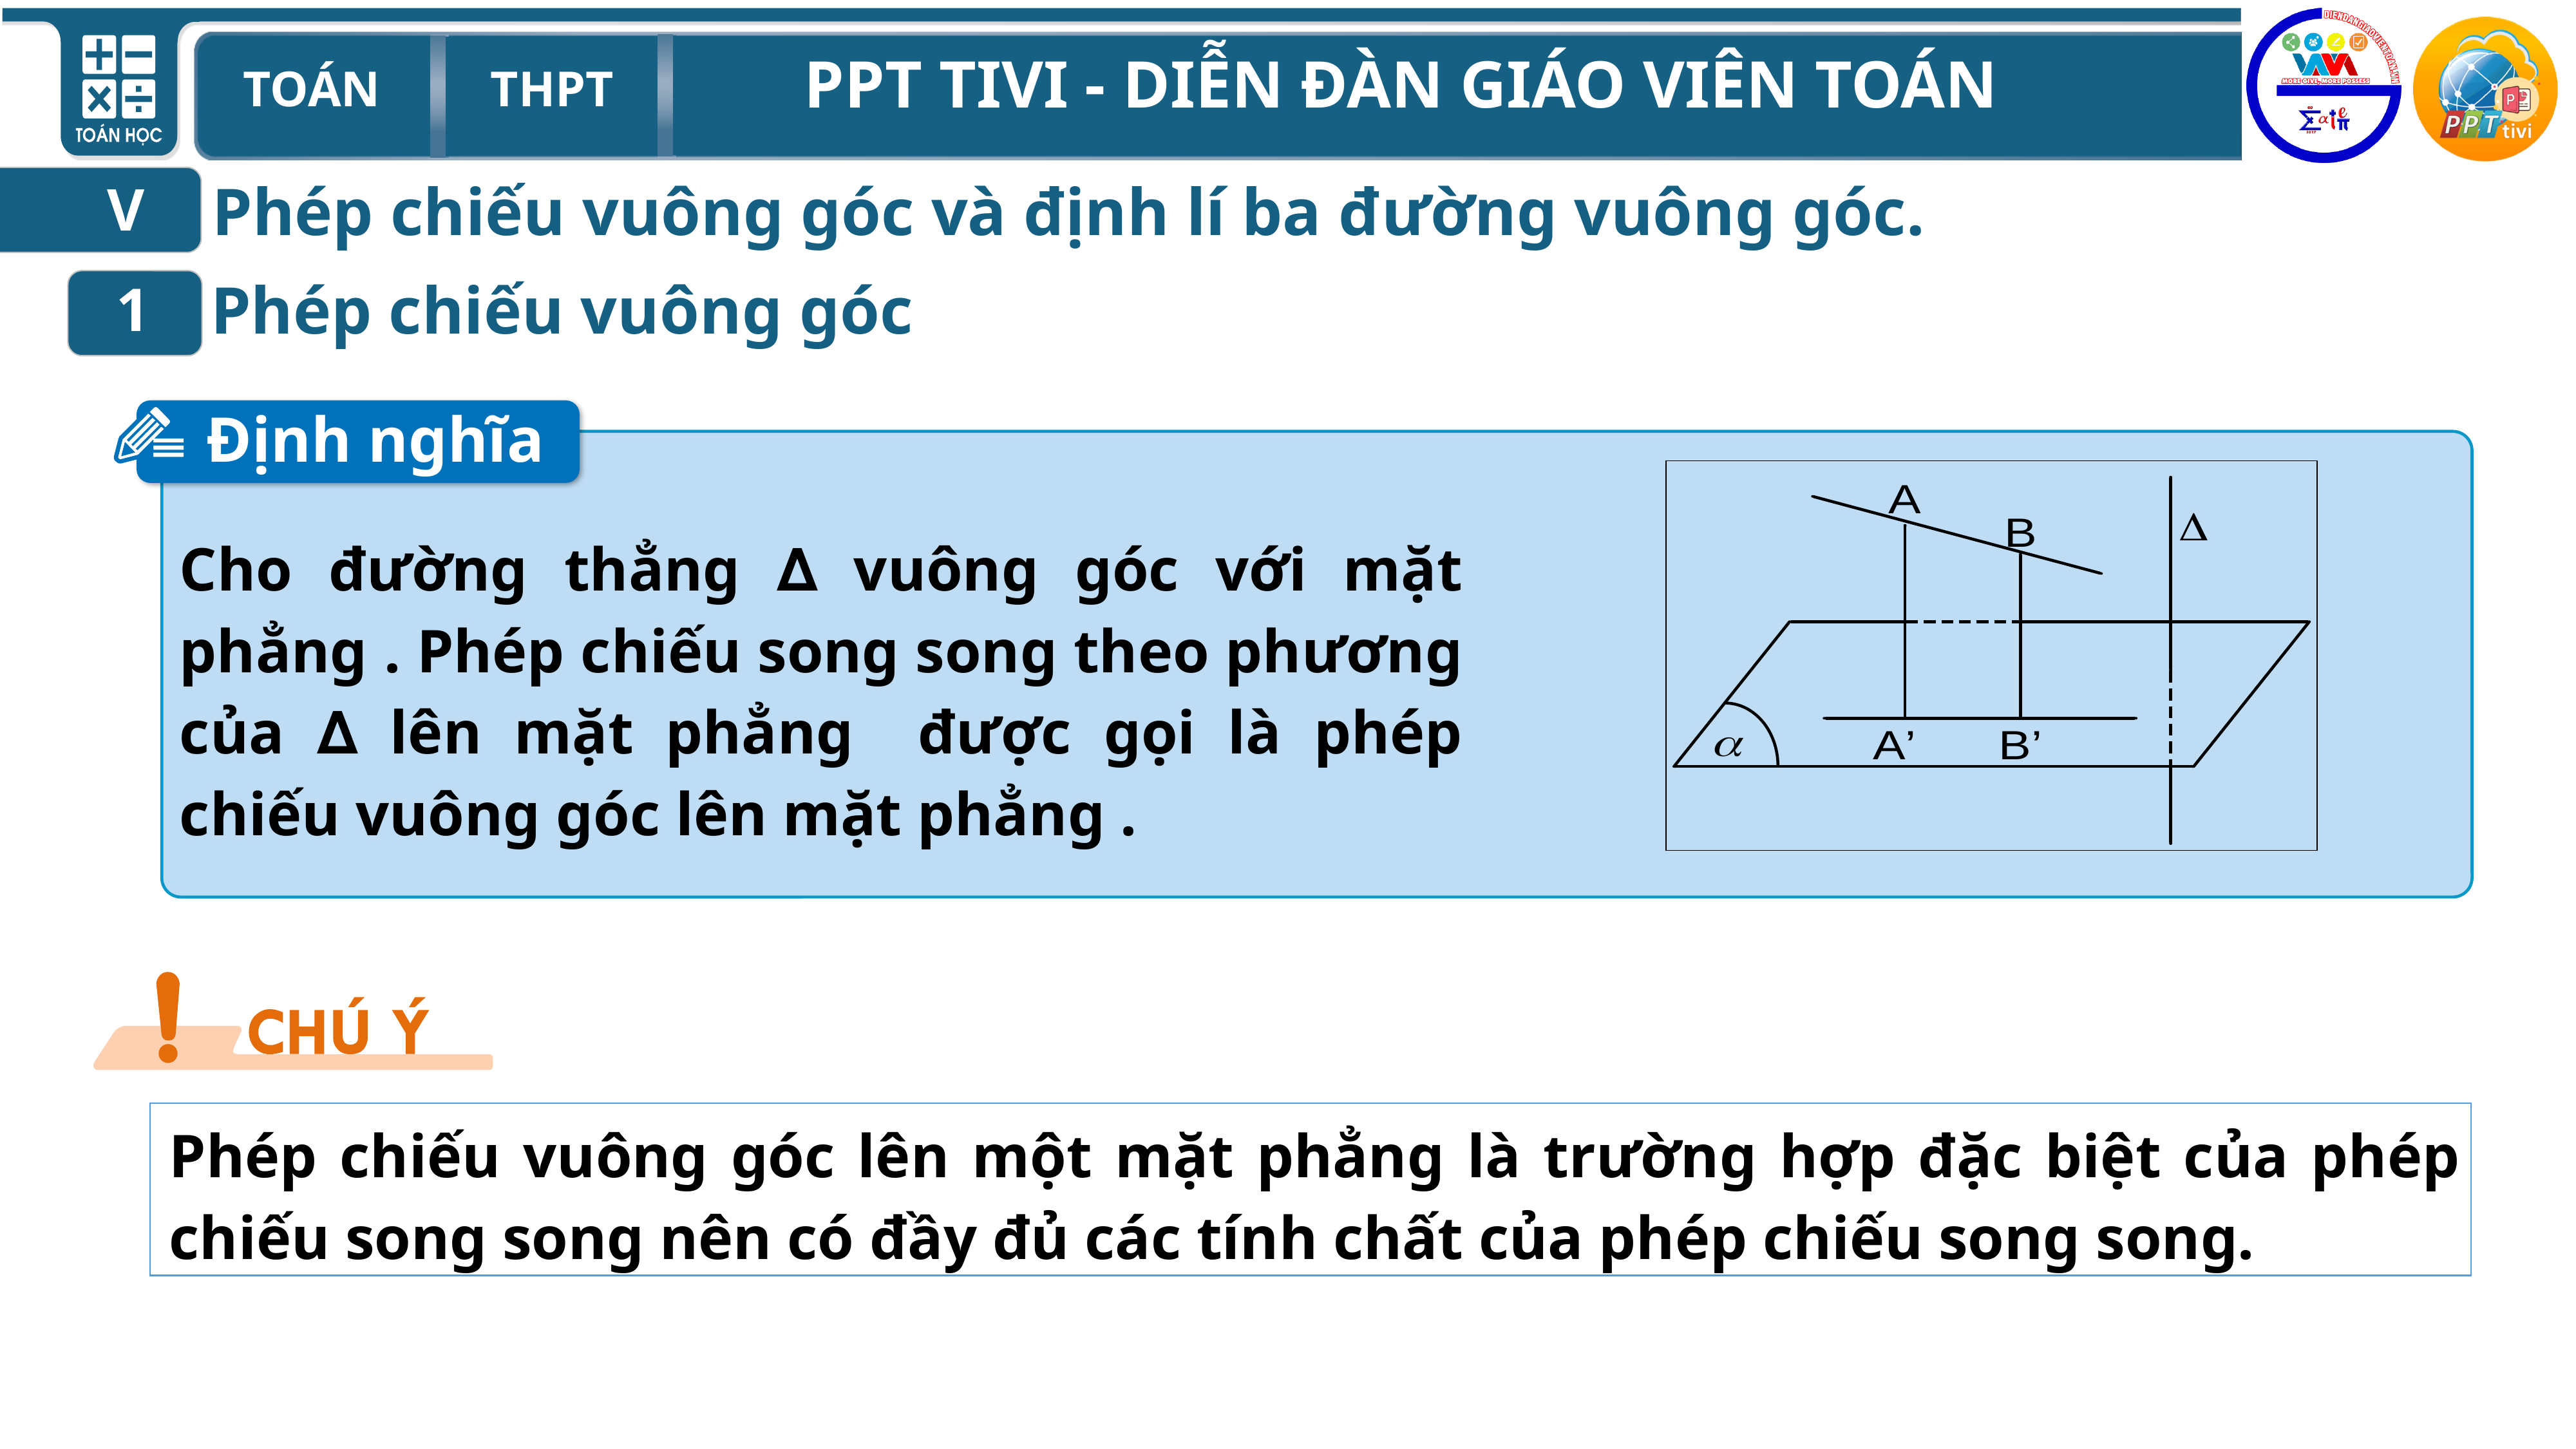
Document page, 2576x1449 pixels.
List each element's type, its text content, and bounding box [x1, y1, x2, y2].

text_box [68, 264, 1151, 356]
picture [2, 22, 2242, 160]
picture [1666, 460, 2317, 850]
picture [2246, 8, 2401, 163]
picture [2412, 16, 2558, 162]
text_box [0, 166, 2262, 254]
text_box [113, 395, 2472, 897]
text_box Phép chiếu vuông góc lên một mặt phẳng là trường hợp đặc biệt của phép chiếu song song nên có đầy đủ các tính chất của phép chiếu song song. [149, 1103, 2472, 1276]
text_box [91, 972, 493, 1070]
